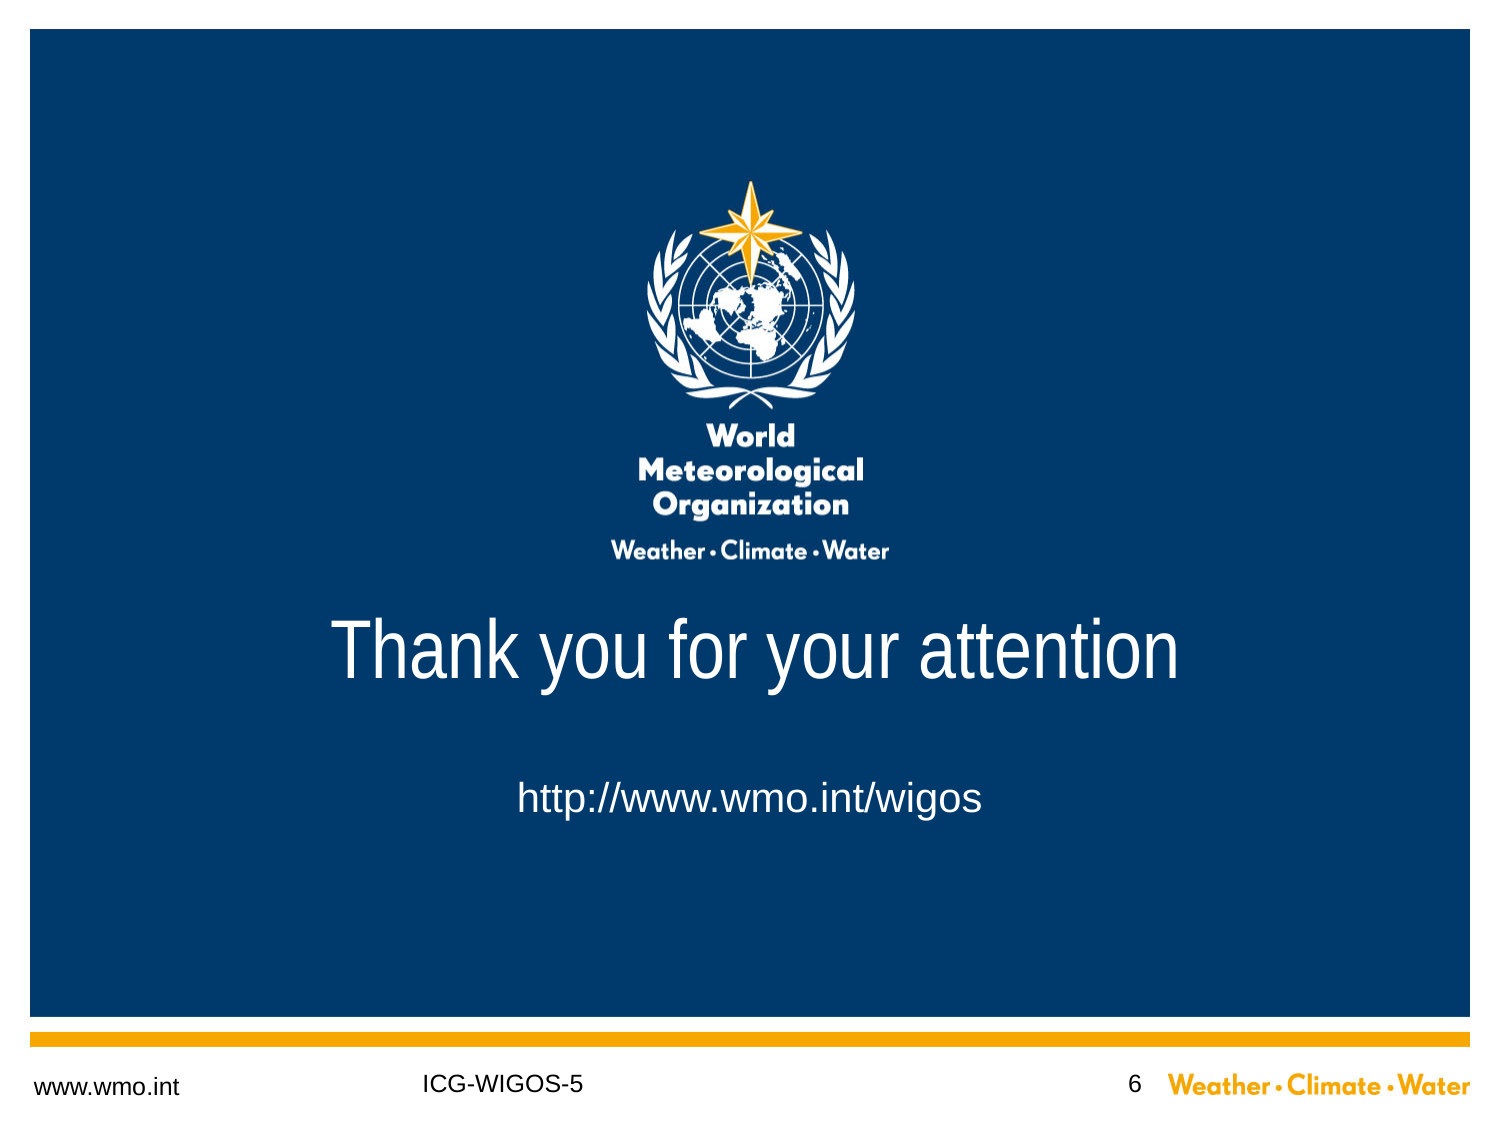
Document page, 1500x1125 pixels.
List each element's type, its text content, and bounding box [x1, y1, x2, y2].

footer ICG-WIGOS-5 [407, 1059, 810, 1112]
picture [0, 0, 1500, 1125]
title Thank you for your attention [41, 586, 1471, 705]
list http://www.wmo.int/wigos [29, 763, 1471, 1000]
slide_number 6 [844, 1059, 1158, 1112]
